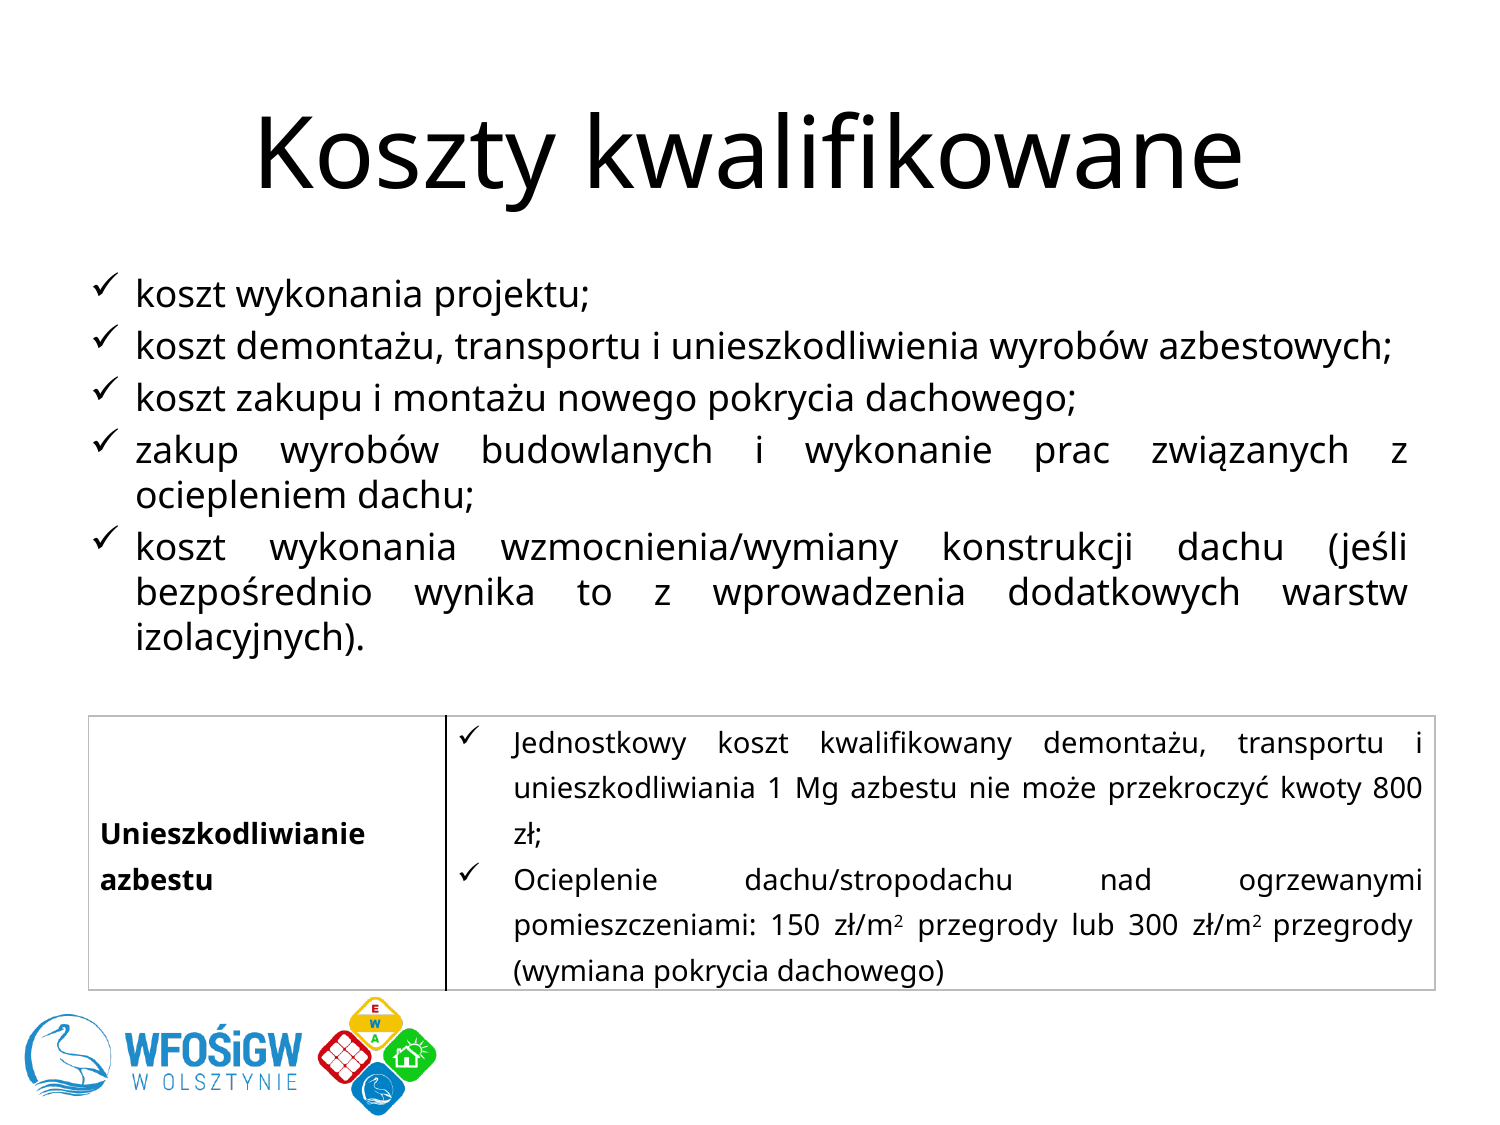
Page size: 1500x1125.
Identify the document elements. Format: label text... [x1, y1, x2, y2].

picture [312, 993, 438, 1118]
table_header Unieszkodliwianie azbestu [89, 717, 445, 989]
table_header Jednostkowy koszt kwalifikowany demontażu, transportu i unieszkodliwiania 1 Mg azbestu nie może przekroczyć kwoty 800 zł; Ocieplenie dachu/stropodachu nad ogrzewanymi pomieszczeniami: 150 zł/m2 przegrody lub 300 zł/m2 przegrody (wymiana pokrycia dachowego) [447, 717, 1434, 989]
list koszt wykonania projektu; koszt demontażu, transportu i unieszkodliwienia wyrobów azbestowych; koszt zakupu i montażu nowego pokrycia dachowego; zakup wyrobów budowlanych i wykonanie prac związanych z ociepleniem dachu; koszt wykonania wzmocnienia/wymiany konstrukcji dachu (jeśli bezpośrednio wynika to z wprowadzenia dodatkowych warstw izolacyjnych). [75, 262, 1425, 681]
title Koszty kwalifikowane [0, 54, 1500, 243]
picture [19, 1013, 302, 1098]
